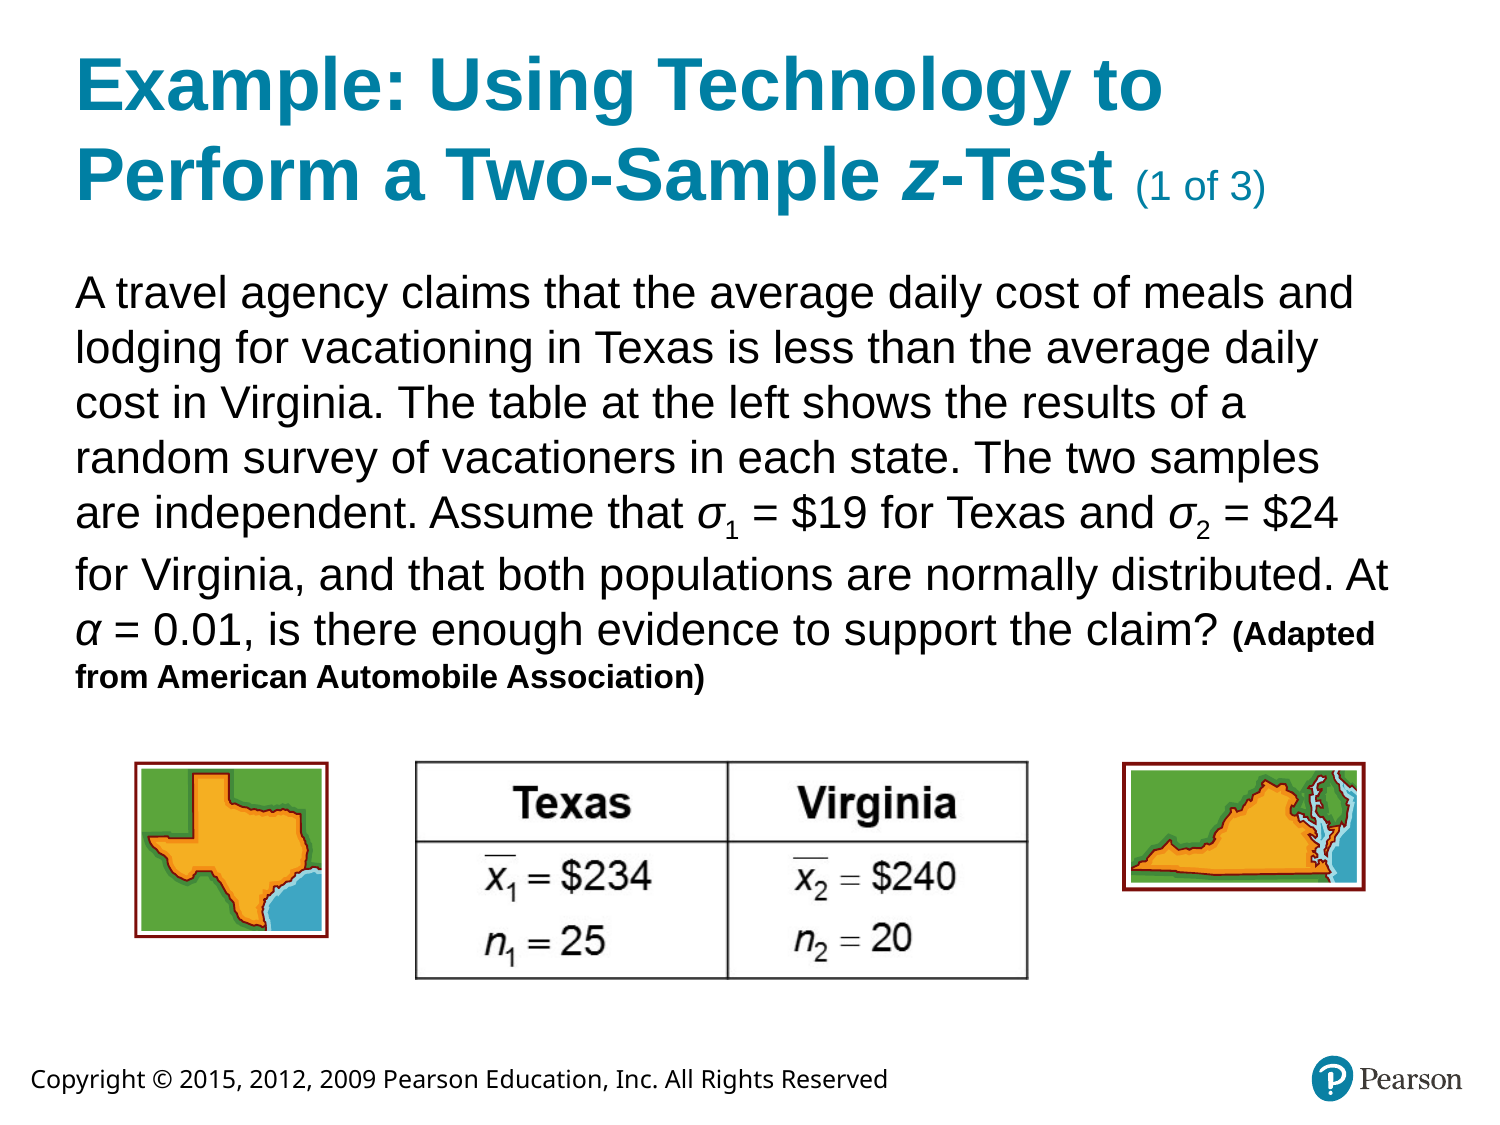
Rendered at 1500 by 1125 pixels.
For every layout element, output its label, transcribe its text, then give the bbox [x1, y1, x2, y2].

picture [415, 760, 1030, 980]
picture [1121, 760, 1367, 893]
picture [133, 760, 330, 939]
list A travel agency claims that the average daily cost of meals and lodging for vacationing in Texas is less than the average daily cost in Virginia. The table at the left shows the results of a random survey of vacationers in each state. The two samples are independent. Assume that σ1 = $19 for Texas and σ2 = $24 for Virginia, and that both populations are normally distributed. At α = 0.01, is there enough evidence to support the claim? (Adapted from American Automobile Association) [75, 262, 1400, 700]
title Example: Using Technology to Perform a Two-Sample z-Test (1 of 3) [75, 35, 1425, 216]
